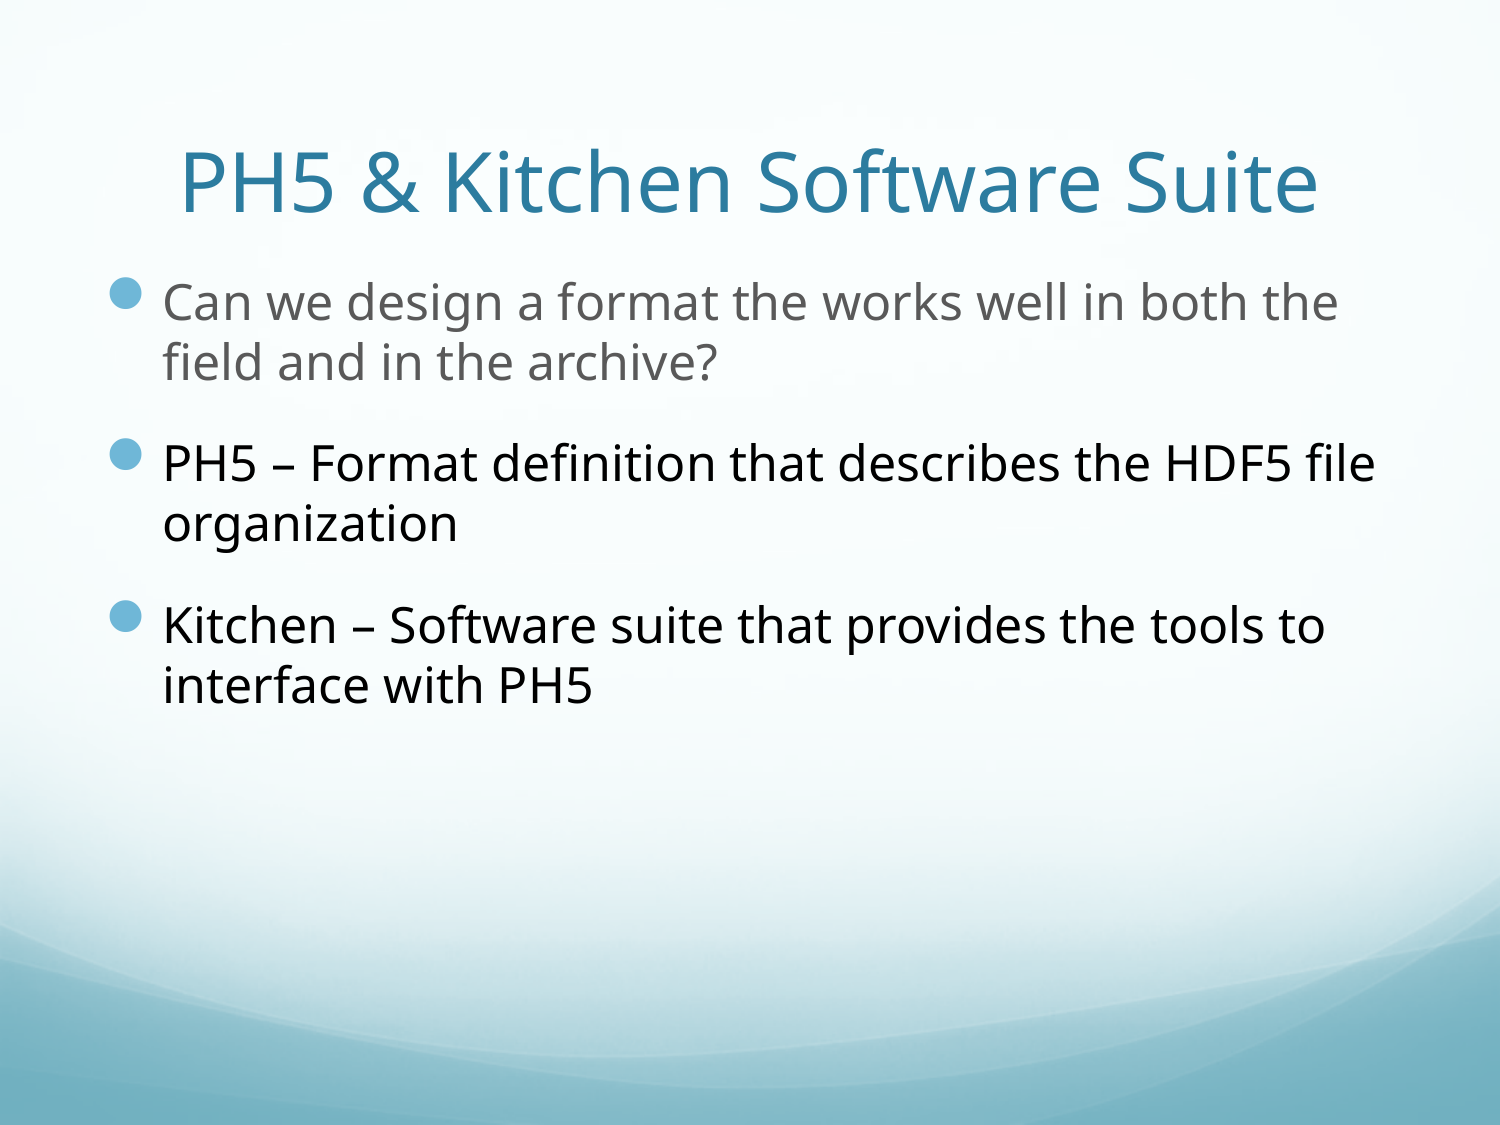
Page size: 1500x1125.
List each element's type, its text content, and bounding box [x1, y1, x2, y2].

title PH5 & Kitchen Software Suite [90, 17, 1410, 237]
list Can we design a format the works well in both the field and in the archive? PH5 – Format definition that describes the HDF5 file organization Kitchen – Software suite that provides the tools to interface with PH5 [90, 262, 1410, 1036]
